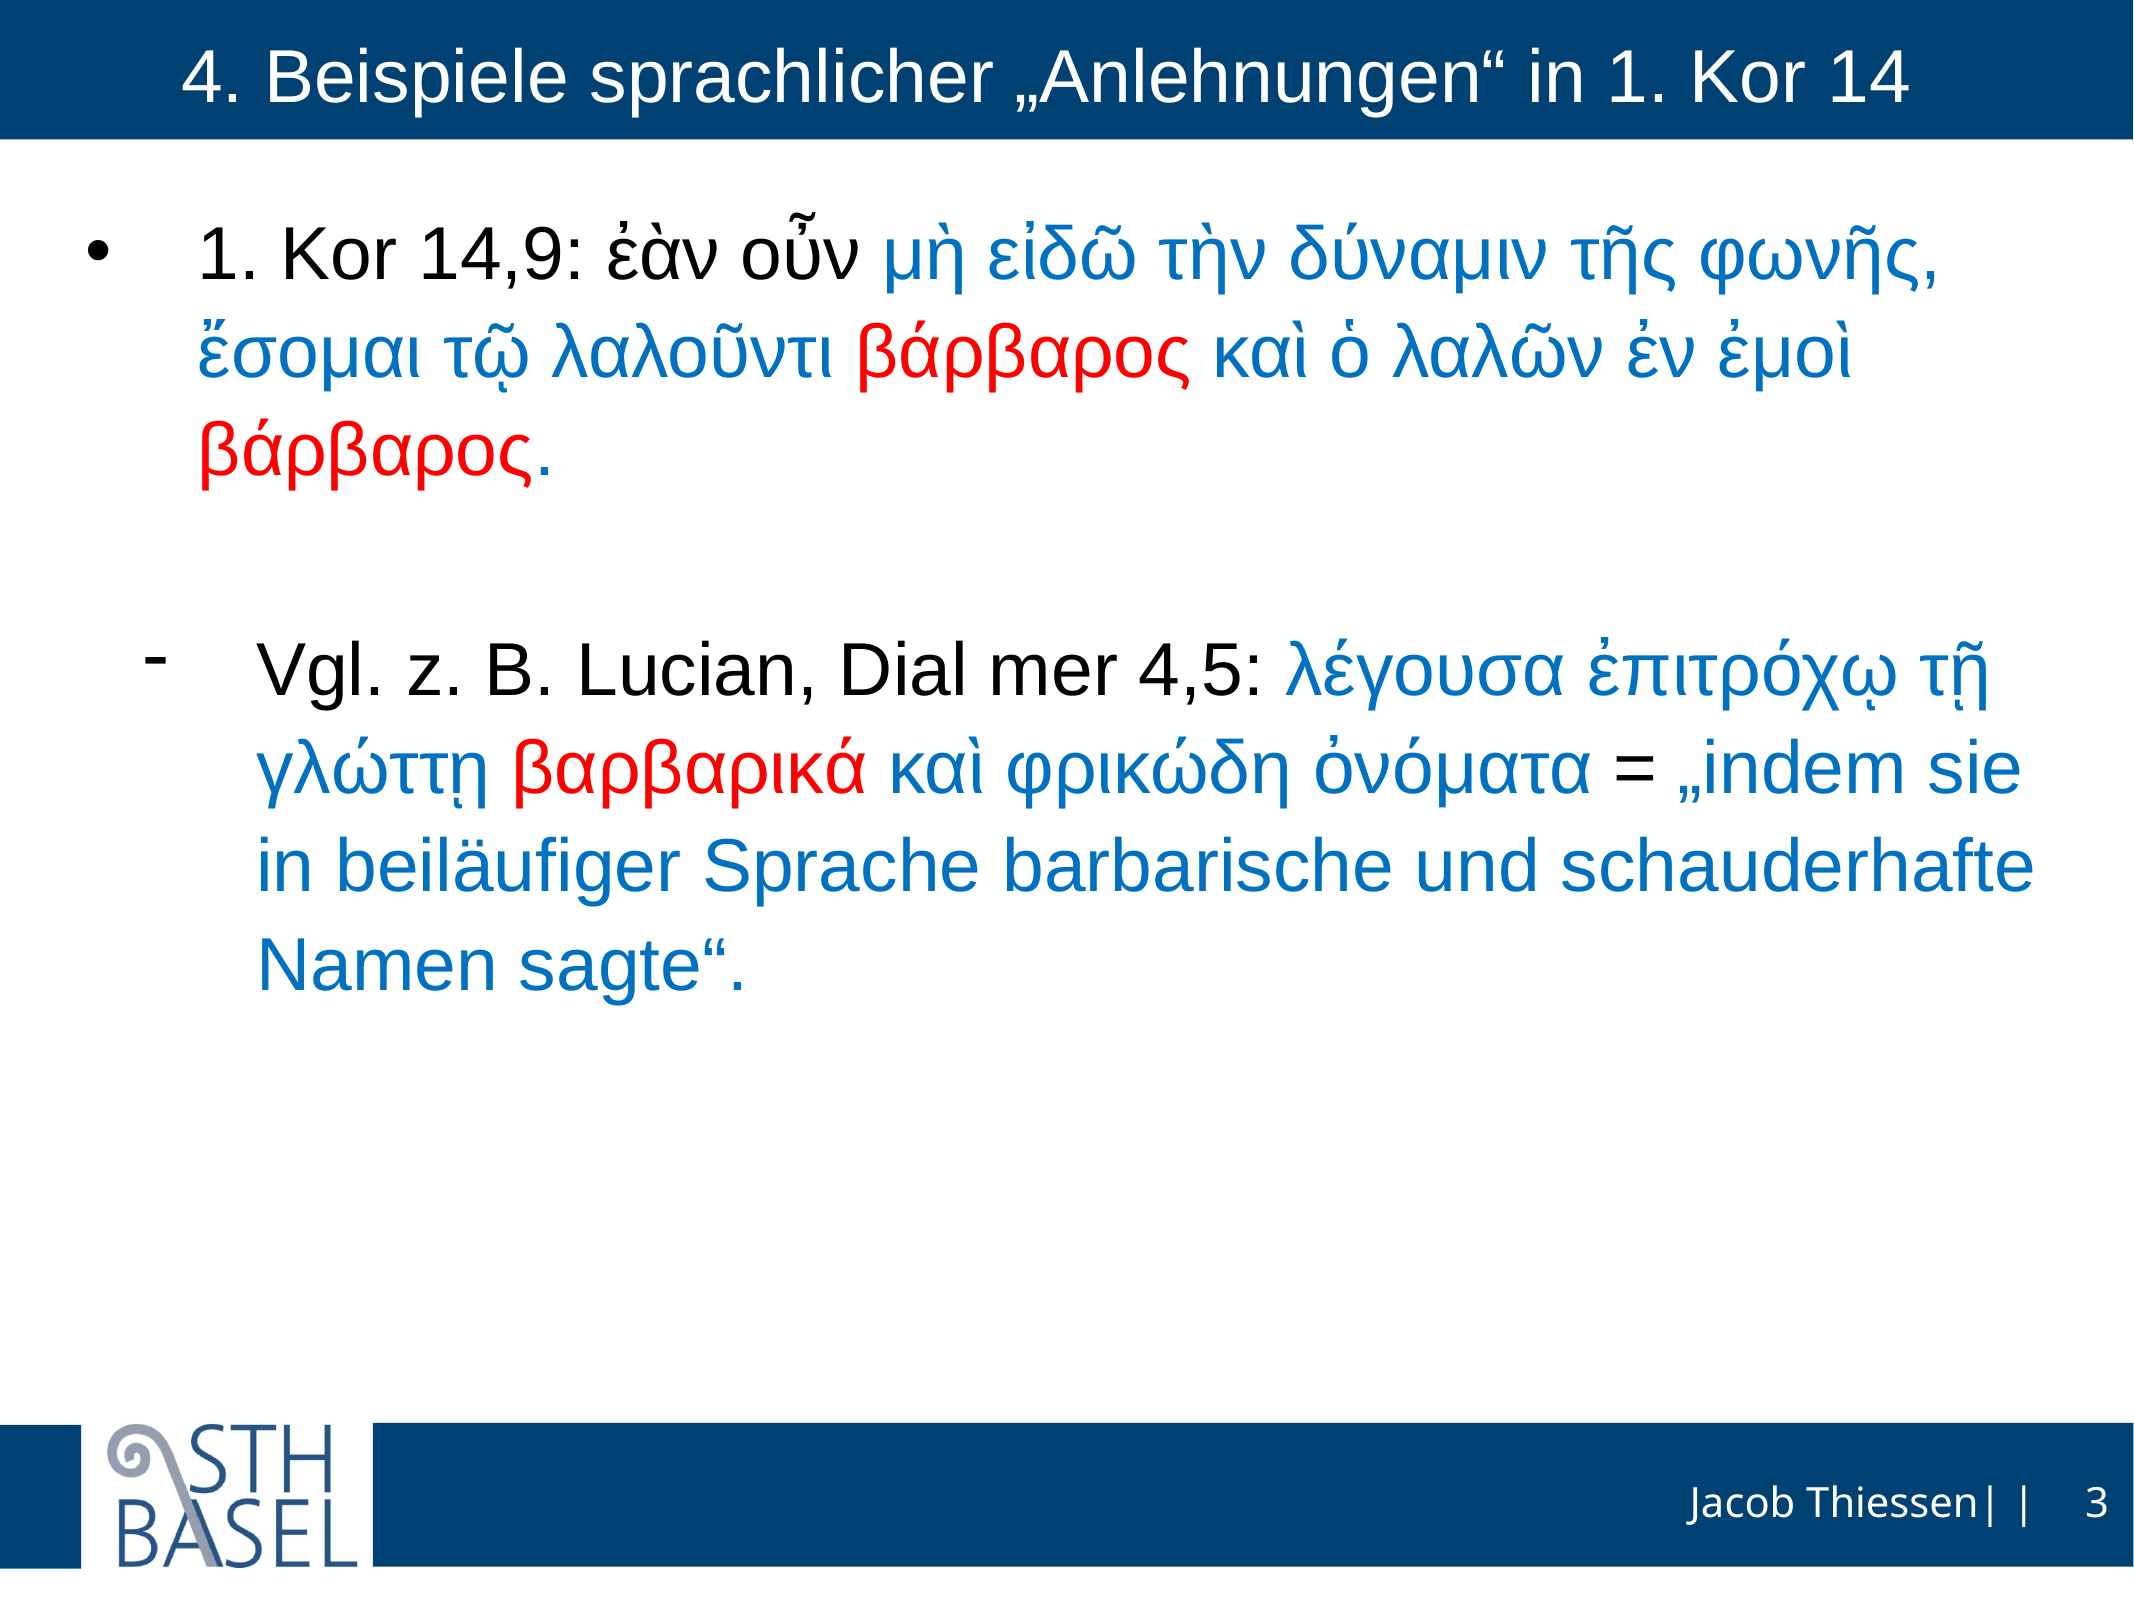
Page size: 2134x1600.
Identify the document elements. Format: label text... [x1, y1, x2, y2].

picture [104, 1422, 359, 1569]
slide_number 3 [2060, 1475, 2134, 1545]
title 4. Beispiele sprachlicher „Anlehnungen“ in 1. Kor 14 [172, 19, 2134, 141]
list 1. Kor 14,9: ἐὰν οὖν μὴ εἰδῶ τὴν δύναμιν τῆς φωνῆς, ἔσομαι τῷ λαλοῦντι βάρβαρος καὶ ὁ λαλῶν ἐν ἐμοὶ βάρβαρος. Vgl. z. B. Lucian, Dial mer 4,5: λέγουσα ἐπιτρόχῳ τῇ γλώττῃ βαρβαρικά καὶ φρικώδη ὀνόματα = „indem sie in beiläufiger Sprache barbarische und schauderhafte Namen sagte“. [77, 187, 2107, 1340]
